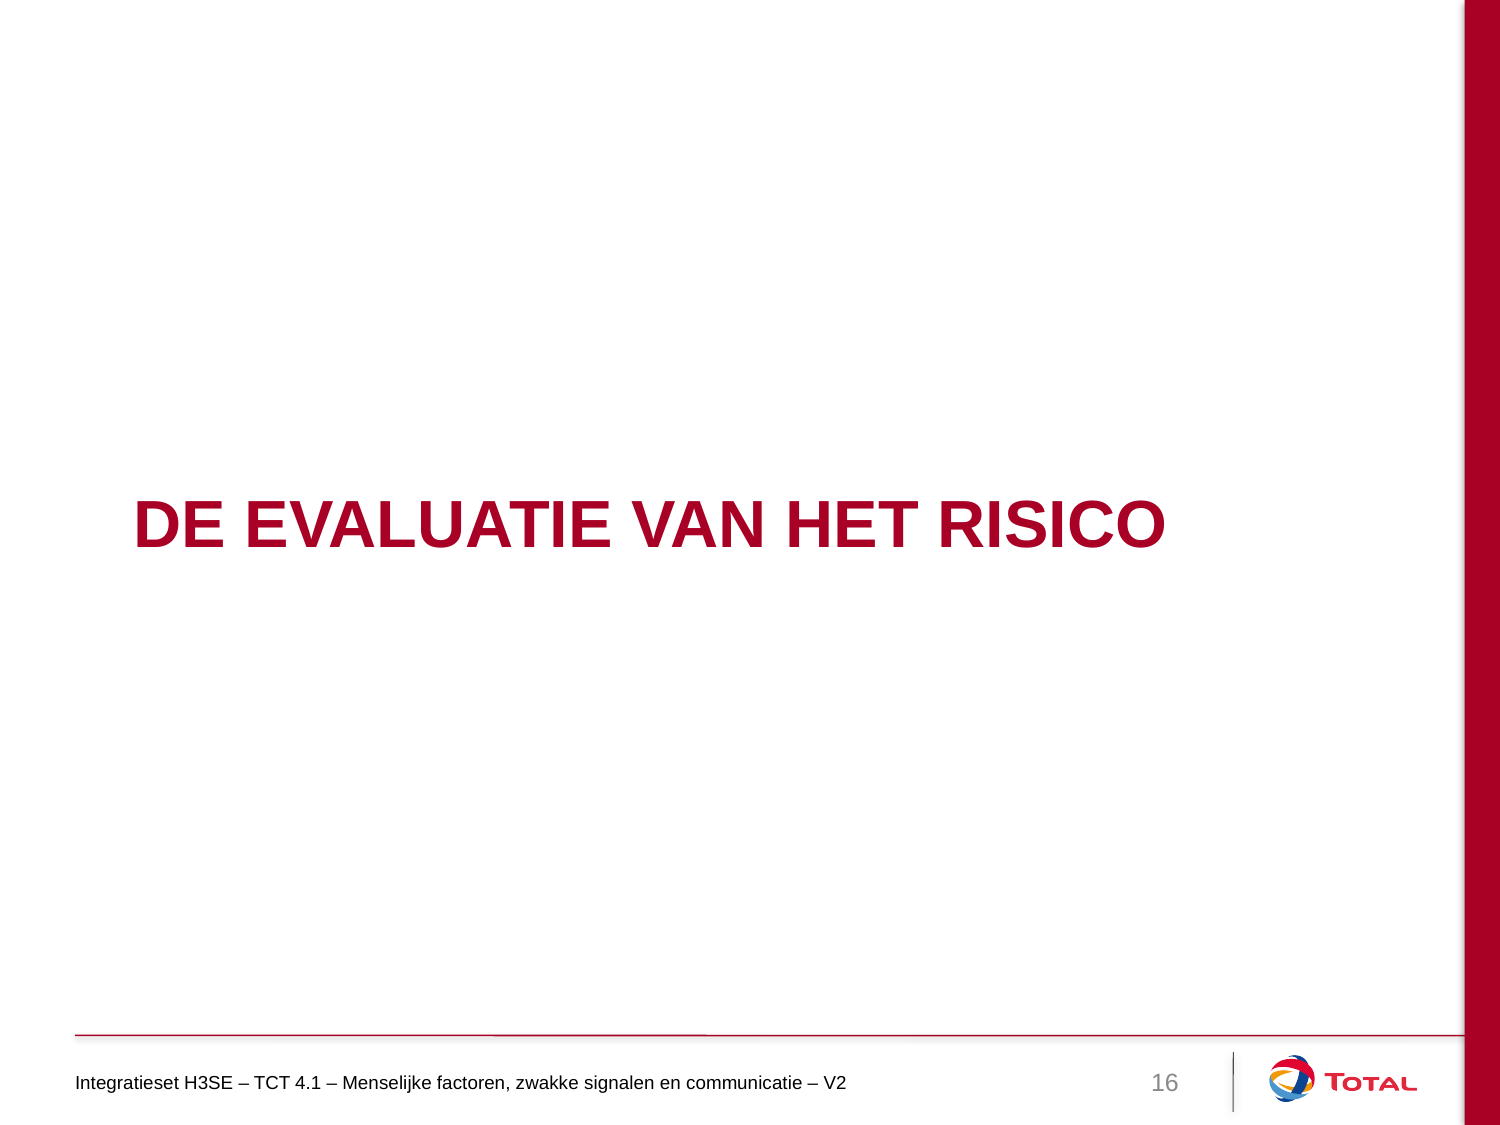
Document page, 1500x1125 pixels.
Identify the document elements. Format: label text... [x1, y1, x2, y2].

slide_number 16 [1074, 1051, 1194, 1112]
title De evaluatie van het risico [118, 409, 1394, 633]
footer Integratieset H3SE – TCT 4.1 – Menselijke factoren, zwakke signalen en communicatie – V2 [75, 1051, 988, 1112]
picture [1260, 1045, 1426, 1112]
